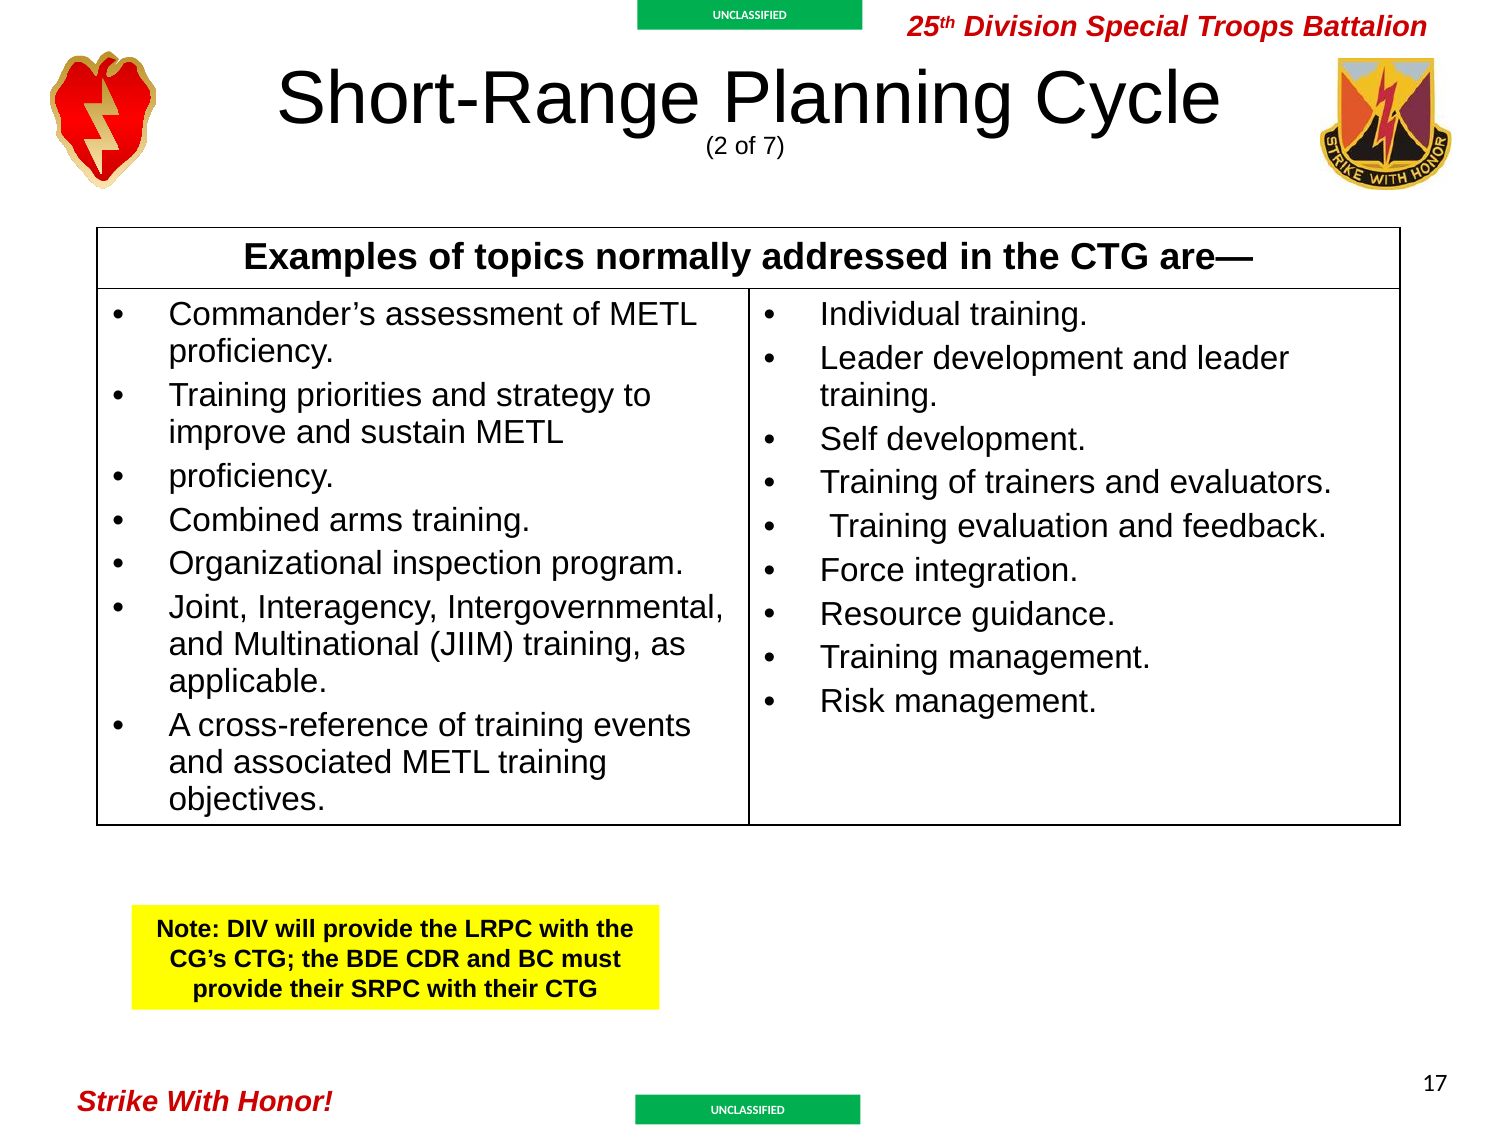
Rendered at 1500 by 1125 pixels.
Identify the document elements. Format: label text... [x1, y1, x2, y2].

text_box Note: DIV will provide the LRPC with the CG’s CTG; the BDE CDR and BC must provide their SRPC with their CTG [131, 905, 660, 1010]
text_box 17 [1112, 1051, 1463, 1112]
table_header Examples of topics normally addressed in the CTG are— [98, 228, 1399, 288]
table_cell Commander’s assessment of METL proficiency. Training priorities and strategy to improve and sustain METL proficiency. Combined arms training. Organizational inspection program. Joint, Interagency, Intergovernmental, and Multinational (JIIM) training, as applicable. A cross-reference of training events and associated METL training objectives. [98, 289, 748, 824]
picture [1426, 58, 1452, 190]
table_cell Individual training. Leader development and leader training. Self development. Training of trainers and evaluators. Training evaluation and feedback. Force integration. Resource guidance. Training management. Risk management. [750, 289, 1399, 824]
text_box (2 of 7) [690, 122, 801, 167]
title Short-Range Planning Cycle [74, 44, 1426, 233]
